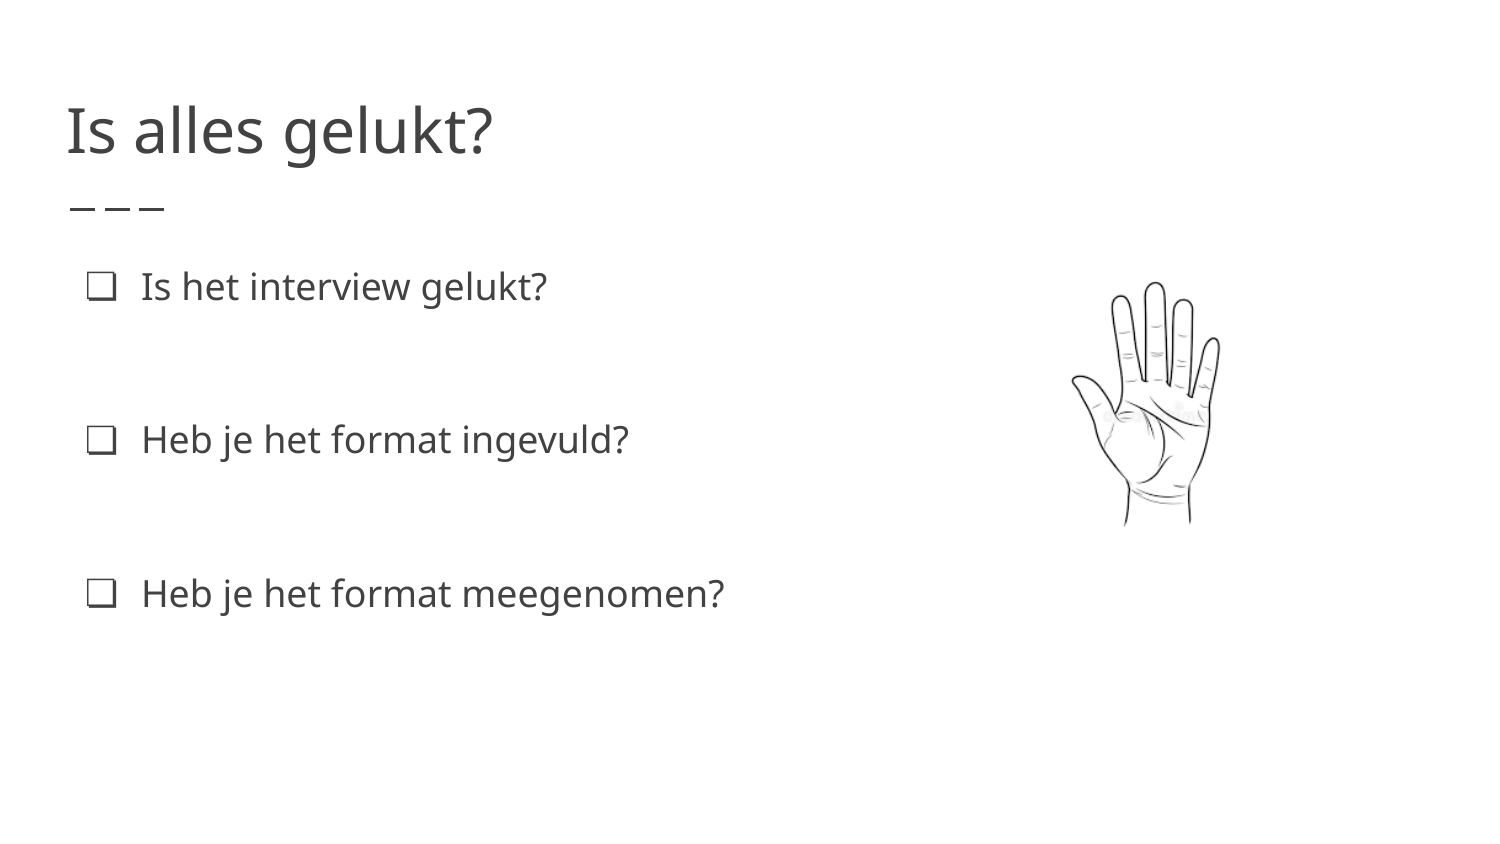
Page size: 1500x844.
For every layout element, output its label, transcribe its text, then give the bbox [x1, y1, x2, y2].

list Is het interview gelukt? Heb je het format ingevuld? Heb je het format meegenomen? [51, 240, 1449, 750]
picture [1017, 270, 1294, 547]
title Is alles gelukt? [51, 61, 1449, 182]
